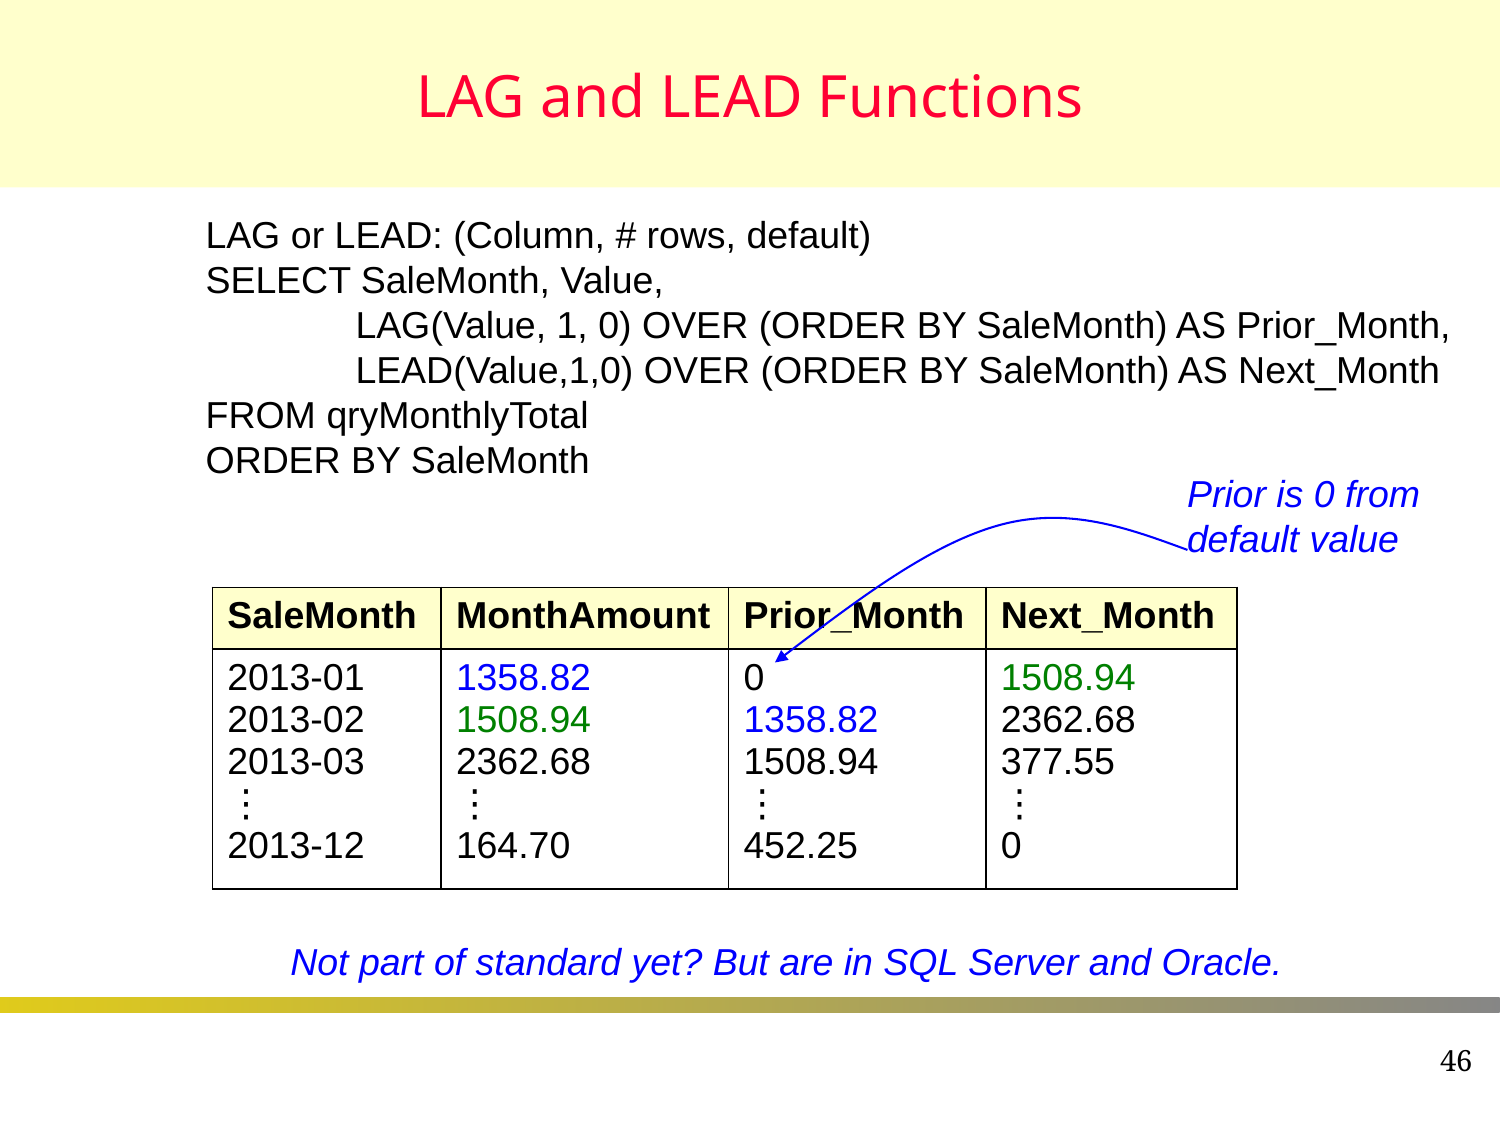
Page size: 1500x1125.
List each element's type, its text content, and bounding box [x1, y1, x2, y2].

table_header Prior_Month [832, 606, 985, 648]
text_box LAG or LEAD: (Column, # rows, default) SELECT SaleMonth, Value, LAG(Value, 1, 0) OVER (ORDER BY SaleMonth) AS Prior_Month, LEAD(Value,1,0) OVER (ORDER BY SaleMonth) AS Next_Month FROM qryMonthlyTotal ORDER BY SaleMonth [190, 204, 1467, 489]
text_box Prior is 0 from default value [1172, 462, 1450, 568]
table_cell 2013-01 2013-02 2013-03 ⋮ 2013-12 [213, 650, 440, 888]
text_box Not part of standard yet? But are in SQL Server and Oracle. [275, 930, 1299, 991]
table_cell 0 1358.82 1508.94 ⋮ 452.25 [729, 650, 985, 888]
slide_number 46 [1174, 1024, 1488, 1101]
table_cell 1508.94 2362.68 377.55 ⋮ 0 [987, 650, 1236, 888]
table_header MonthAmount [442, 588, 728, 648]
table_cell 1358.82 1508.94 2362.68 ⋮ 164.70 [442, 650, 728, 888]
title LAG and LEAD Functions [0, 0, 1500, 188]
table_header Next_Month [987, 588, 1236, 648]
text_box [774, 517, 1188, 663]
table_header Prior_Month [729, 588, 874, 648]
table_header SaleMonth [213, 588, 440, 648]
